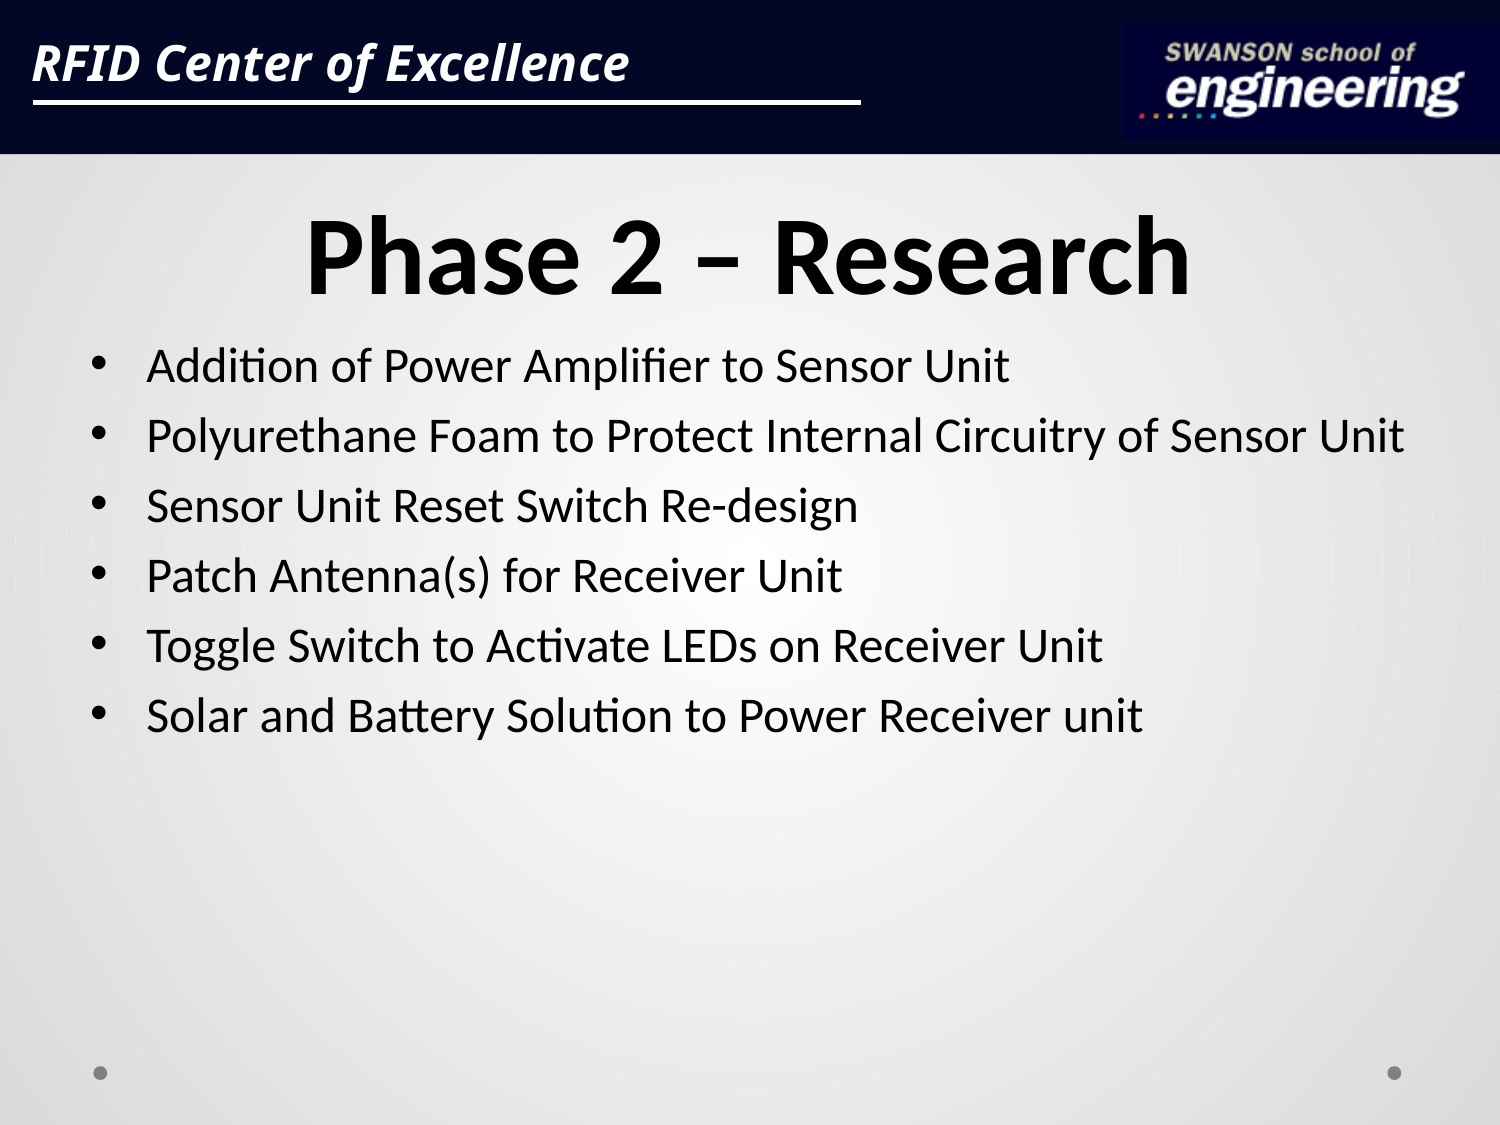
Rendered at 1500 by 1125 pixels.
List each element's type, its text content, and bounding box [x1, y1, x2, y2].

title Phase 2 – Research [75, 163, 1425, 324]
list Addition of Power Amplifier to Sensor Unit Polyurethane Foam to Protect Internal Circuitry of Sensor Unit Sensor Unit Reset Switch Re-design Patch Antenna(s) for Receiver Unit Toggle Switch to Activate LEDs on Receiver Unit Solar and Battery Solution to Power Receiver unit [75, 324, 1425, 1005]
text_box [0, 0, 1500, 155]
